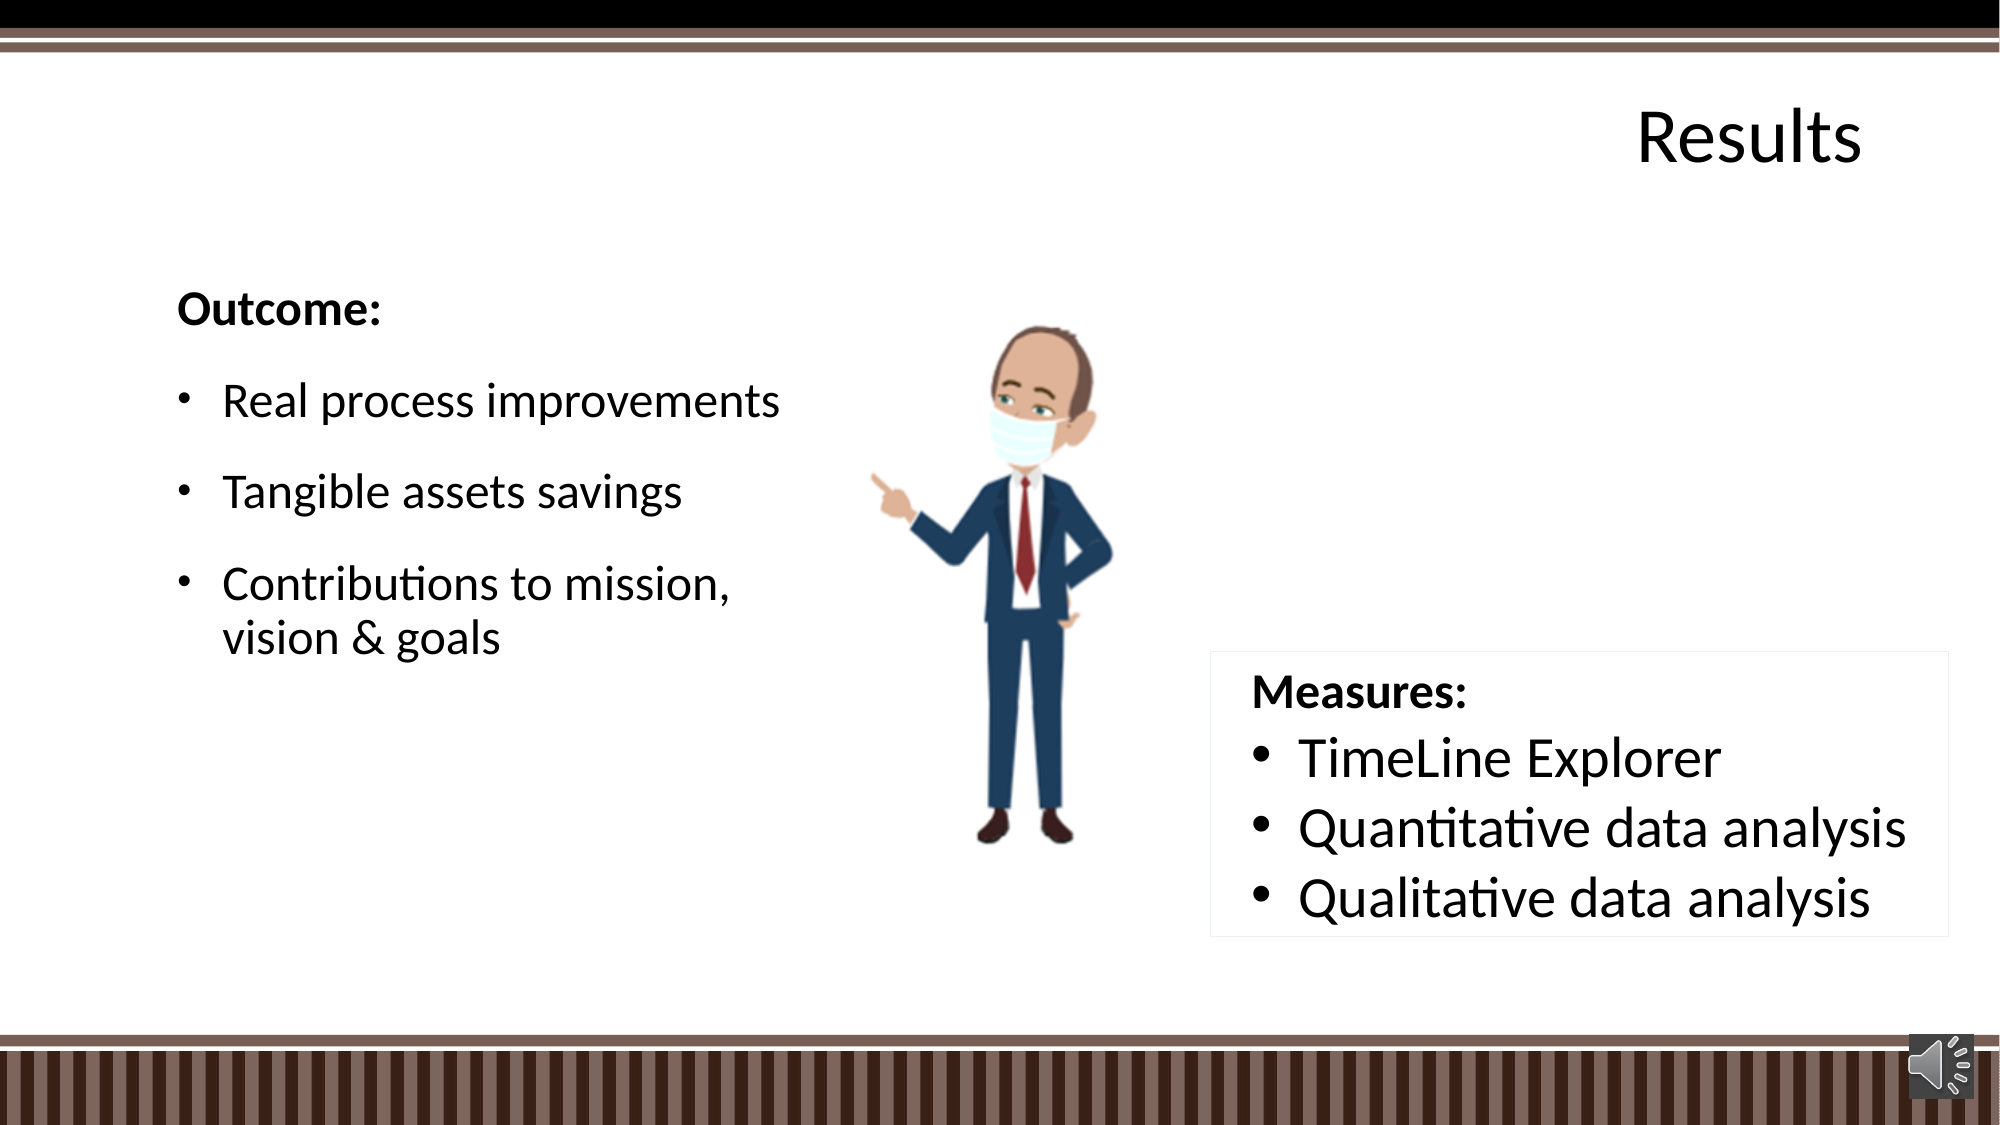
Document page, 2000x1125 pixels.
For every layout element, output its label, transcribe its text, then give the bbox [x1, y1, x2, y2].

picture [844, 288, 1175, 889]
picture [1907, 1033, 1975, 1100]
title Results [1549, 87, 1950, 188]
text_box Measures: TimeLine Explorer Quantitative data analysis Qualitative data analysis [1210, 651, 1949, 937]
list Outcome: Real process improvements Tangible assets savings Contributions to mission, vision & goals [162, 275, 838, 882]
